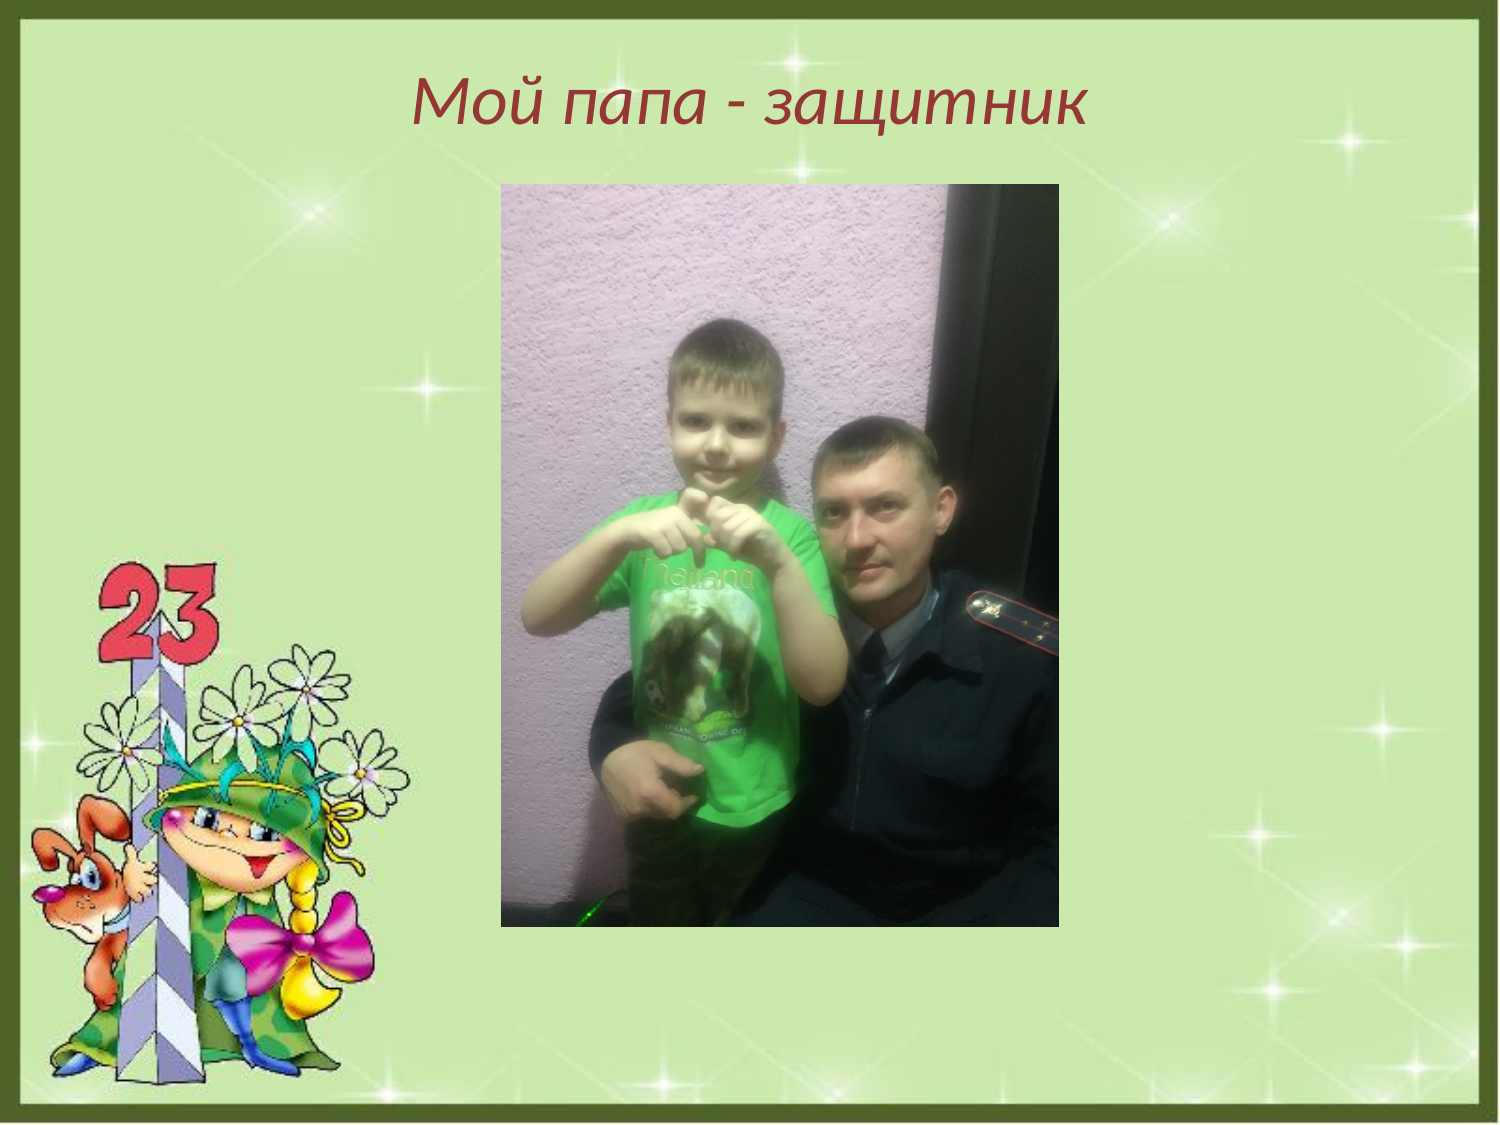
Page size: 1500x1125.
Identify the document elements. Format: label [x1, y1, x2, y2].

picture [0, 0, 1500, 1125]
list [501, 184, 1060, 928]
